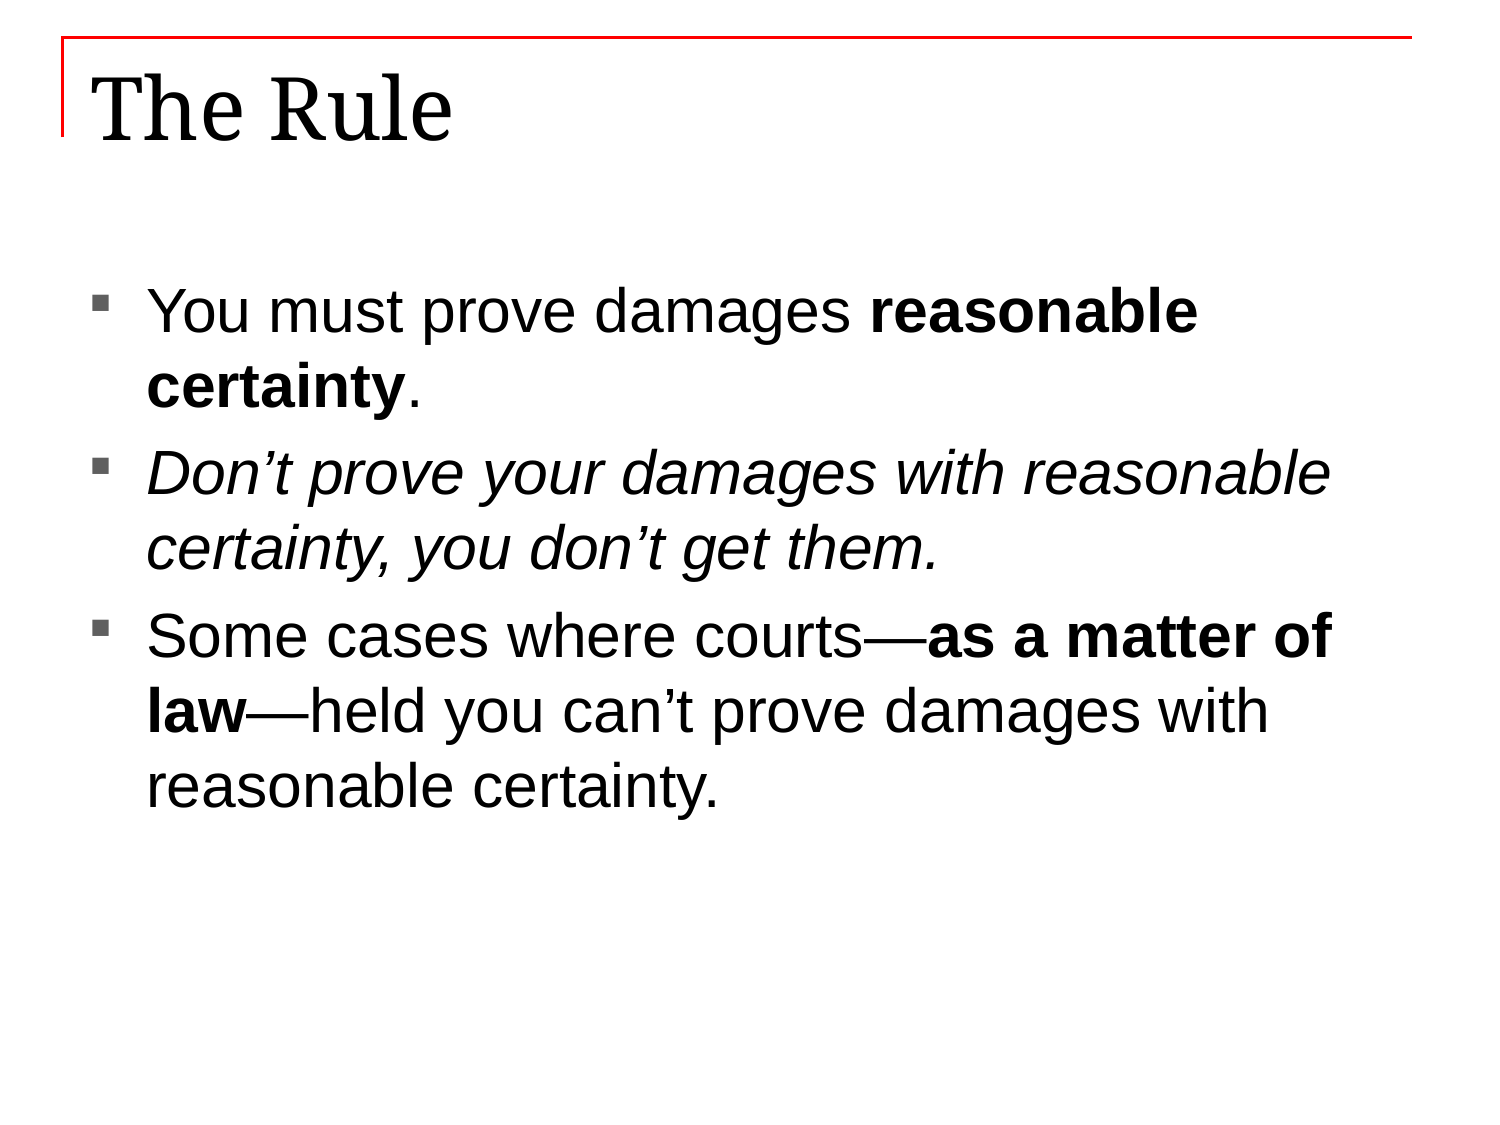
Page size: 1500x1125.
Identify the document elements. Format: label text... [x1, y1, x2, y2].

title The Rule [75, 45, 1425, 233]
list You must prove damages reasonable certainty. Don’t prove your damages with reasonable certainty, you don’t get them. Some cases where courts—as a matter of law—held you can’t prove damages with reasonable certainty. [75, 262, 1425, 1006]
